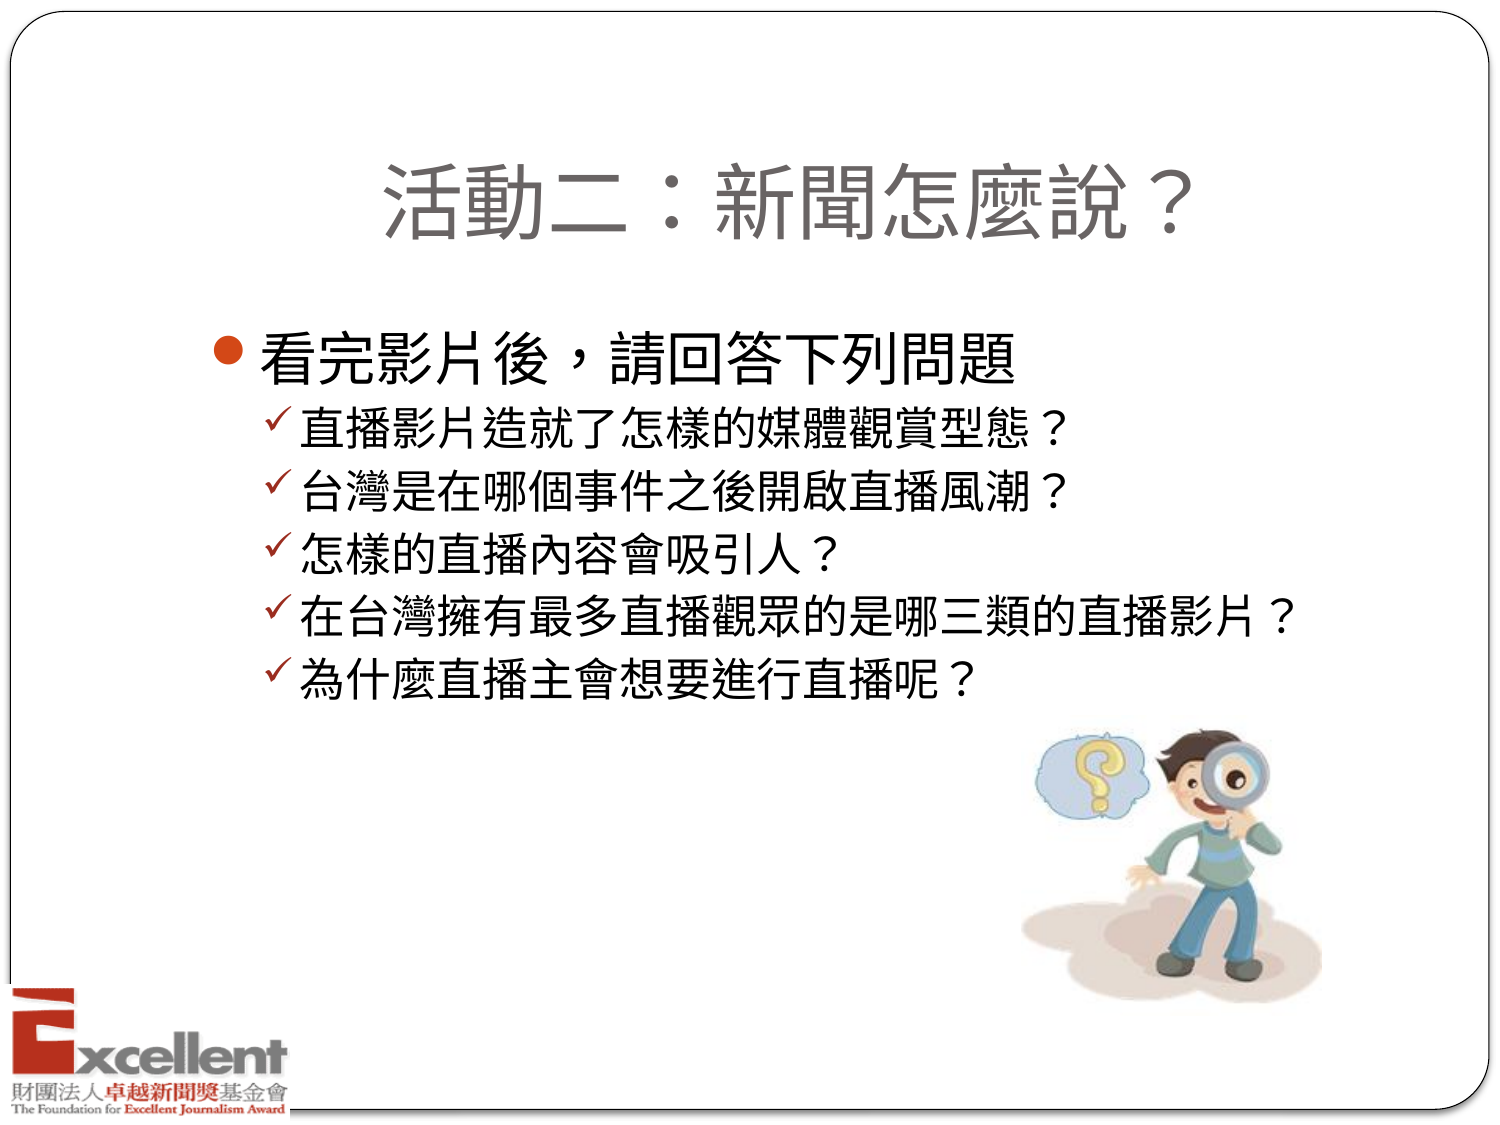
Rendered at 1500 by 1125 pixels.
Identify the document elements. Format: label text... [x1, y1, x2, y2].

list 看完影片後，請回答下列問題 直播影片造就了怎樣的媒體觀賞型態？ 台灣是在哪個事件之後開啟直播風潮？ 怎樣的直播內容會吸引人？ 在台灣擁有最多直播觀眾的是哪三類的直播影片？ 為什麼直播主會想要進行直播呢？ [194, 314, 1365, 433]
picture [0, 984, 290, 1125]
title 活動二：新聞怎麼說？ [159, 77, 1435, 266]
picture [1021, 715, 1322, 1017]
